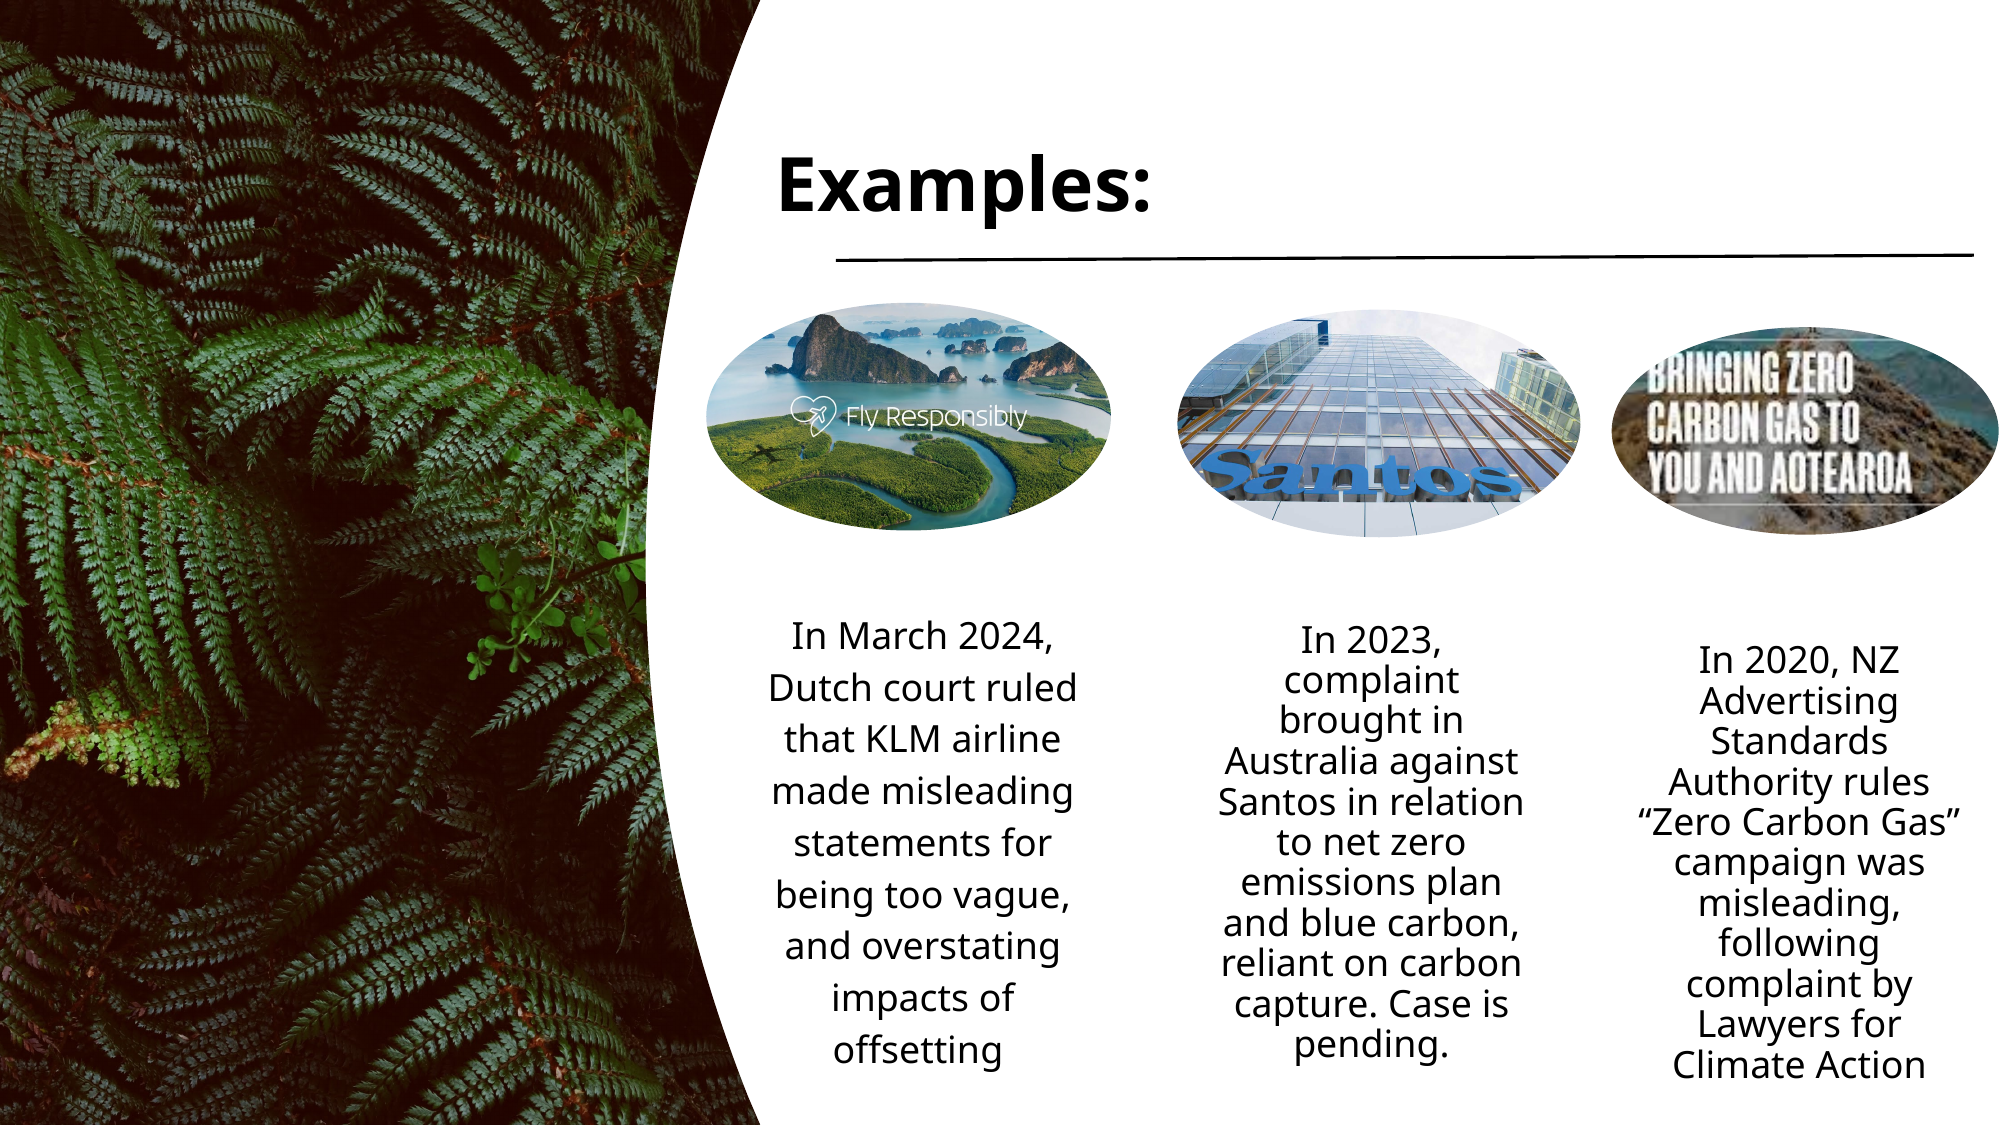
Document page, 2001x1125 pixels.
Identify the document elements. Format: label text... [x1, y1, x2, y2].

title Examples: [766, 101, 2000, 236]
picture [1611, 326, 1999, 535]
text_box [835, 254, 1975, 261]
text_box In 2020, NZ Advertising Standards Authority rules “Zero Carbon Gas” campaign was misleading, following complaint by Lawyers for Climate Action [1611, 626, 1988, 1102]
list In March 2024, Dutch court ruled that KLM airline made misleading statements for being too vague, and overstating impacts of offsetting [766, 597, 1111, 1054]
picture [0, 0, 1112, 1125]
picture [1177, 309, 1581, 538]
text_box In 2023, complaint brought in Australia against Santos in relation to net zero emissions plan and blue carbon, reliant on carbon capture. Case is pending. [1200, 605, 1543, 1081]
